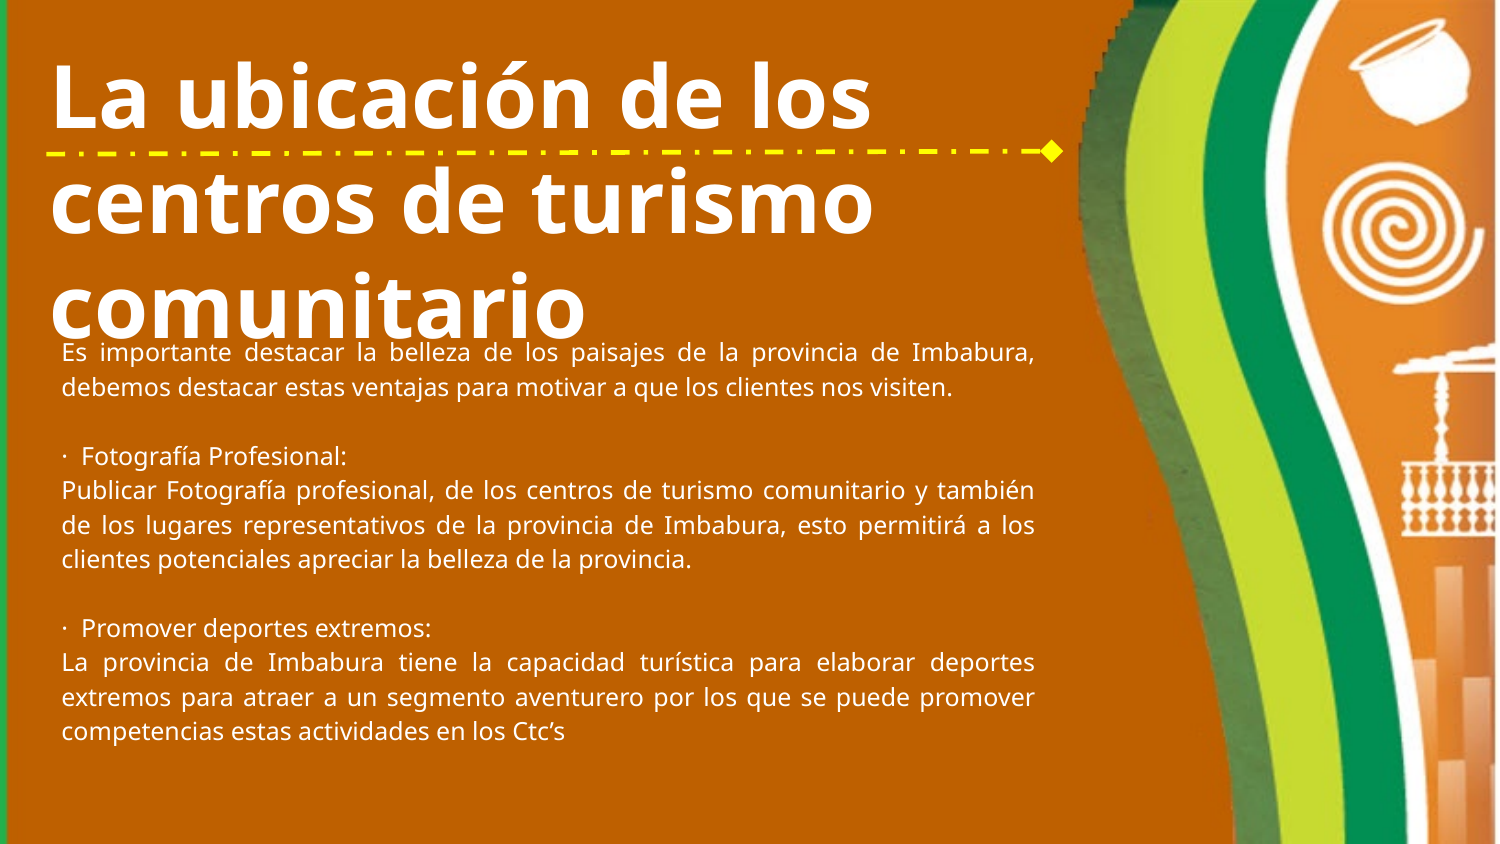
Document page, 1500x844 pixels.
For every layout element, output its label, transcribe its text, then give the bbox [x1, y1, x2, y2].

picture [0, 0, 1500, 844]
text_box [46, 150, 1052, 155]
title La ubicación de los centros de turismo comunitario [34, 25, 1066, 158]
text_box Es importante destacar la belleza de los paisajes de la provincia de Imbabura, debemos destacar estas ventajas para motivar a que los clientes nos visiten. · Fotografía Profesional: Publicar Fotografía profesional, de los centros de turismo comunitario y también de los lugares representativos de la provincia de Imbabura, esto permitirá a los clientes potenciales apreciar la belleza de la provincia. · Promover deportes extremos: La provincia de Imbabura tiene la capacidad turística para elaborar deportes extremos para atraer a un segmento aventurero por los que se puede promover competencias estas actividades en los Ctc’s [46, 527, 1052, 756]
